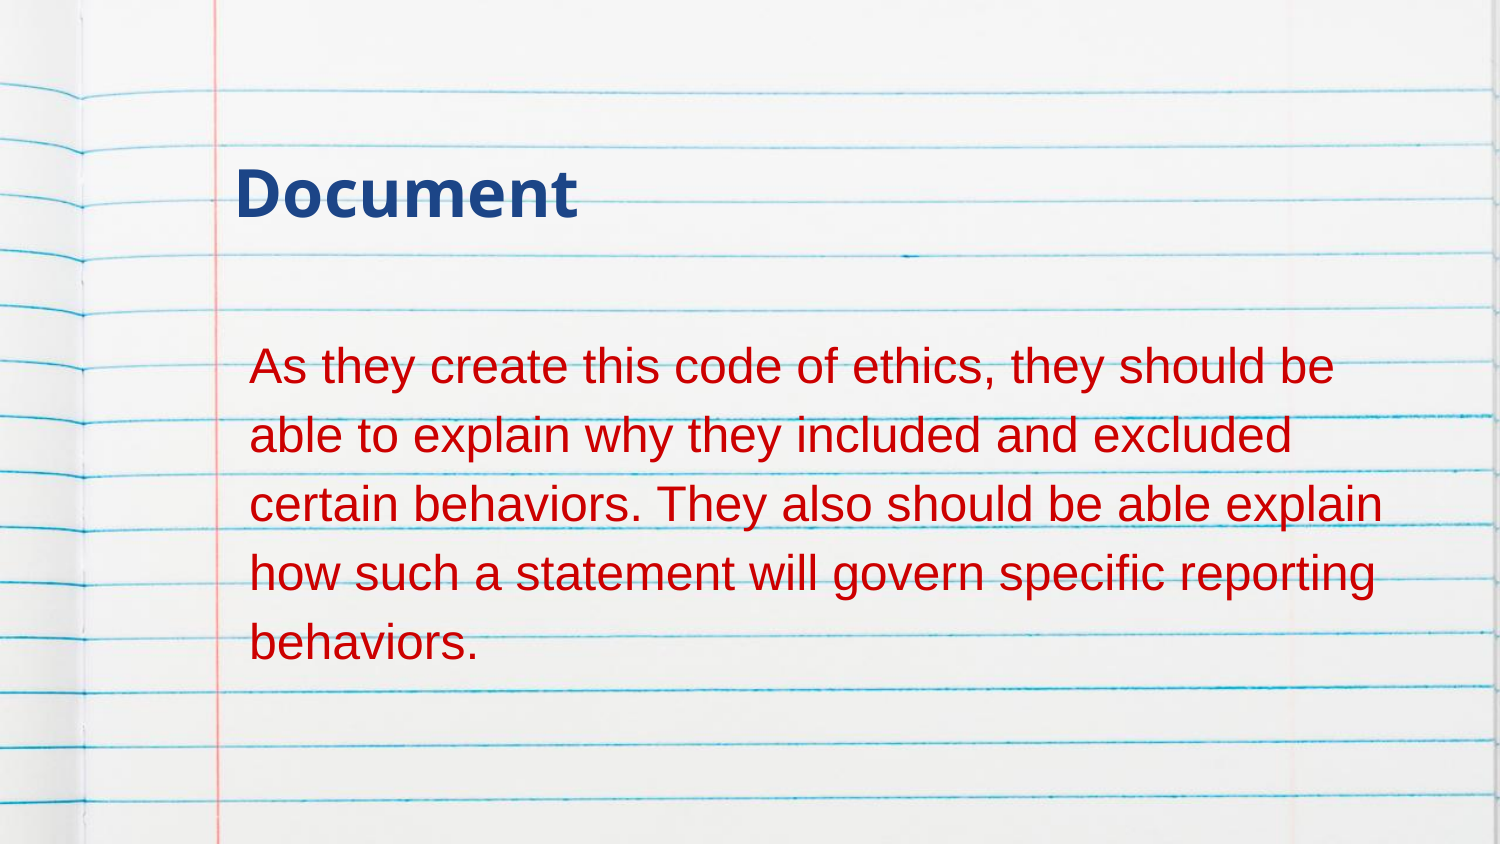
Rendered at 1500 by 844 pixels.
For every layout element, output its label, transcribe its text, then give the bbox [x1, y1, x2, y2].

picture [0, 0, 1500, 844]
title Document [233, 96, 1372, 231]
subtitle As they create this code of ethics, they should be able to explain why they included and excluded certain behaviors. They also should be able explain how such a statement will govern specific reporting behaviors. [249, 264, 1388, 785]
